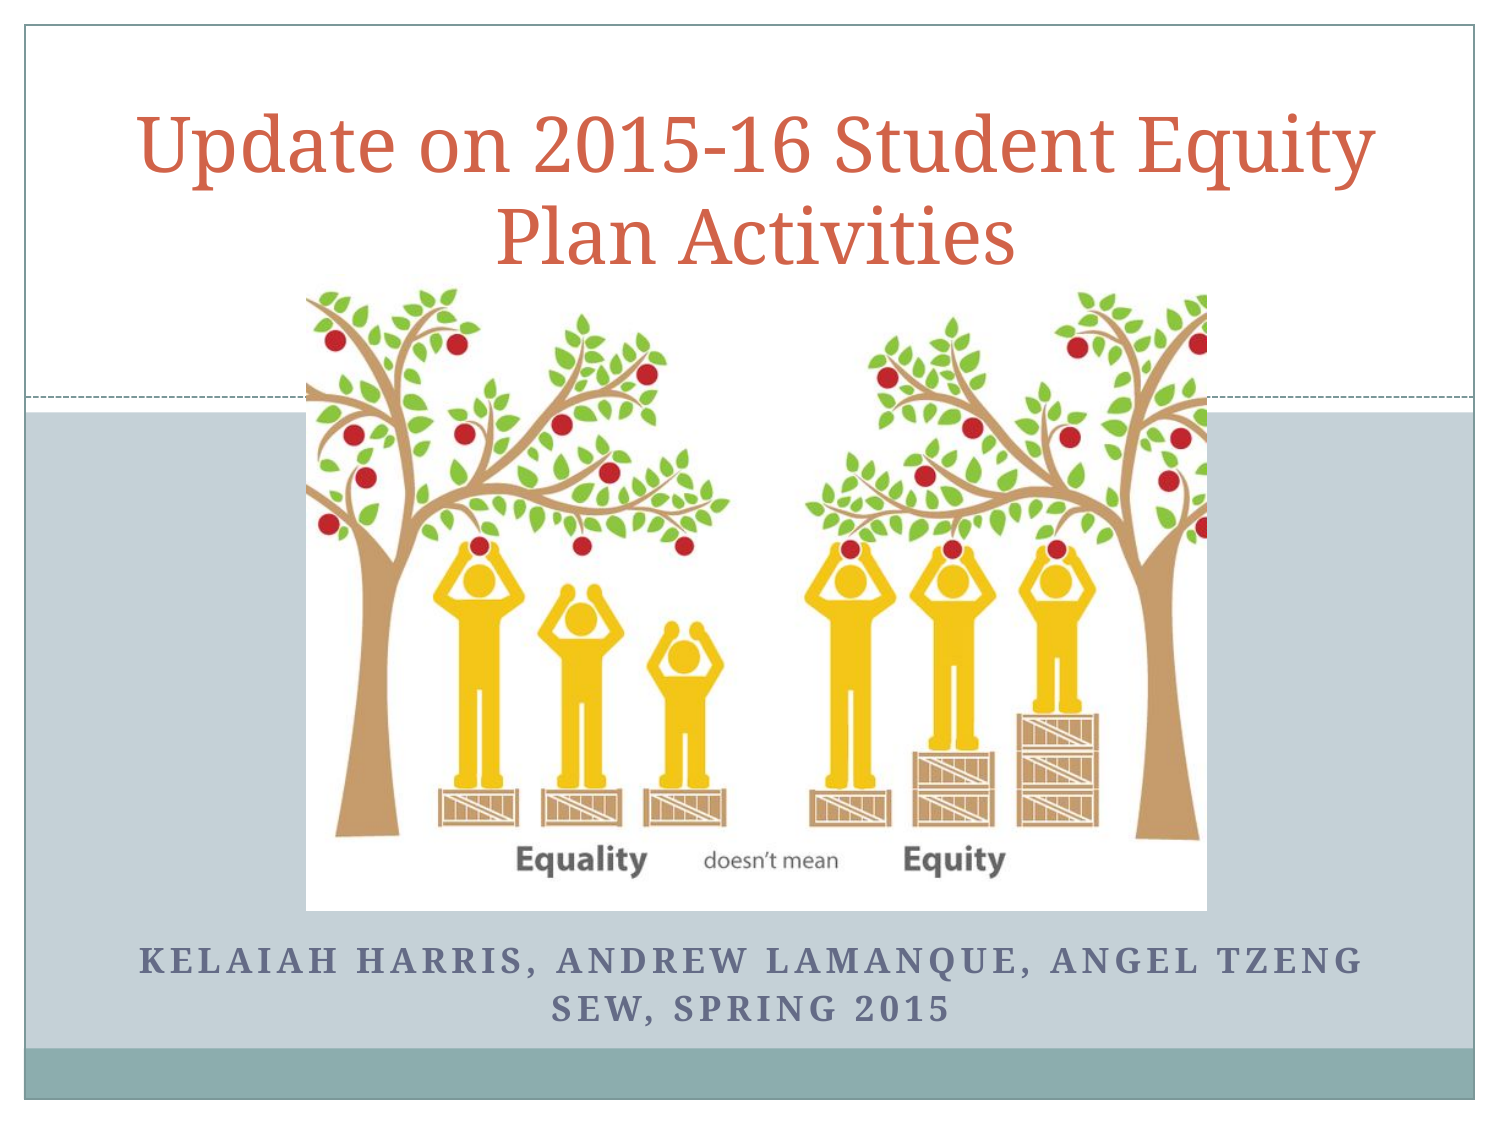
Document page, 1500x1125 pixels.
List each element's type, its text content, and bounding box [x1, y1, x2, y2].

subtitle Kelaiah Harris, ANDREW Lamanque, Angel Tzeng SEW, Spring 2015 [37, 900, 1463, 1038]
title Update on 2015-16 Student Equity Plan Activities [119, 87, 1395, 288]
picture [306, 274, 1207, 912]
